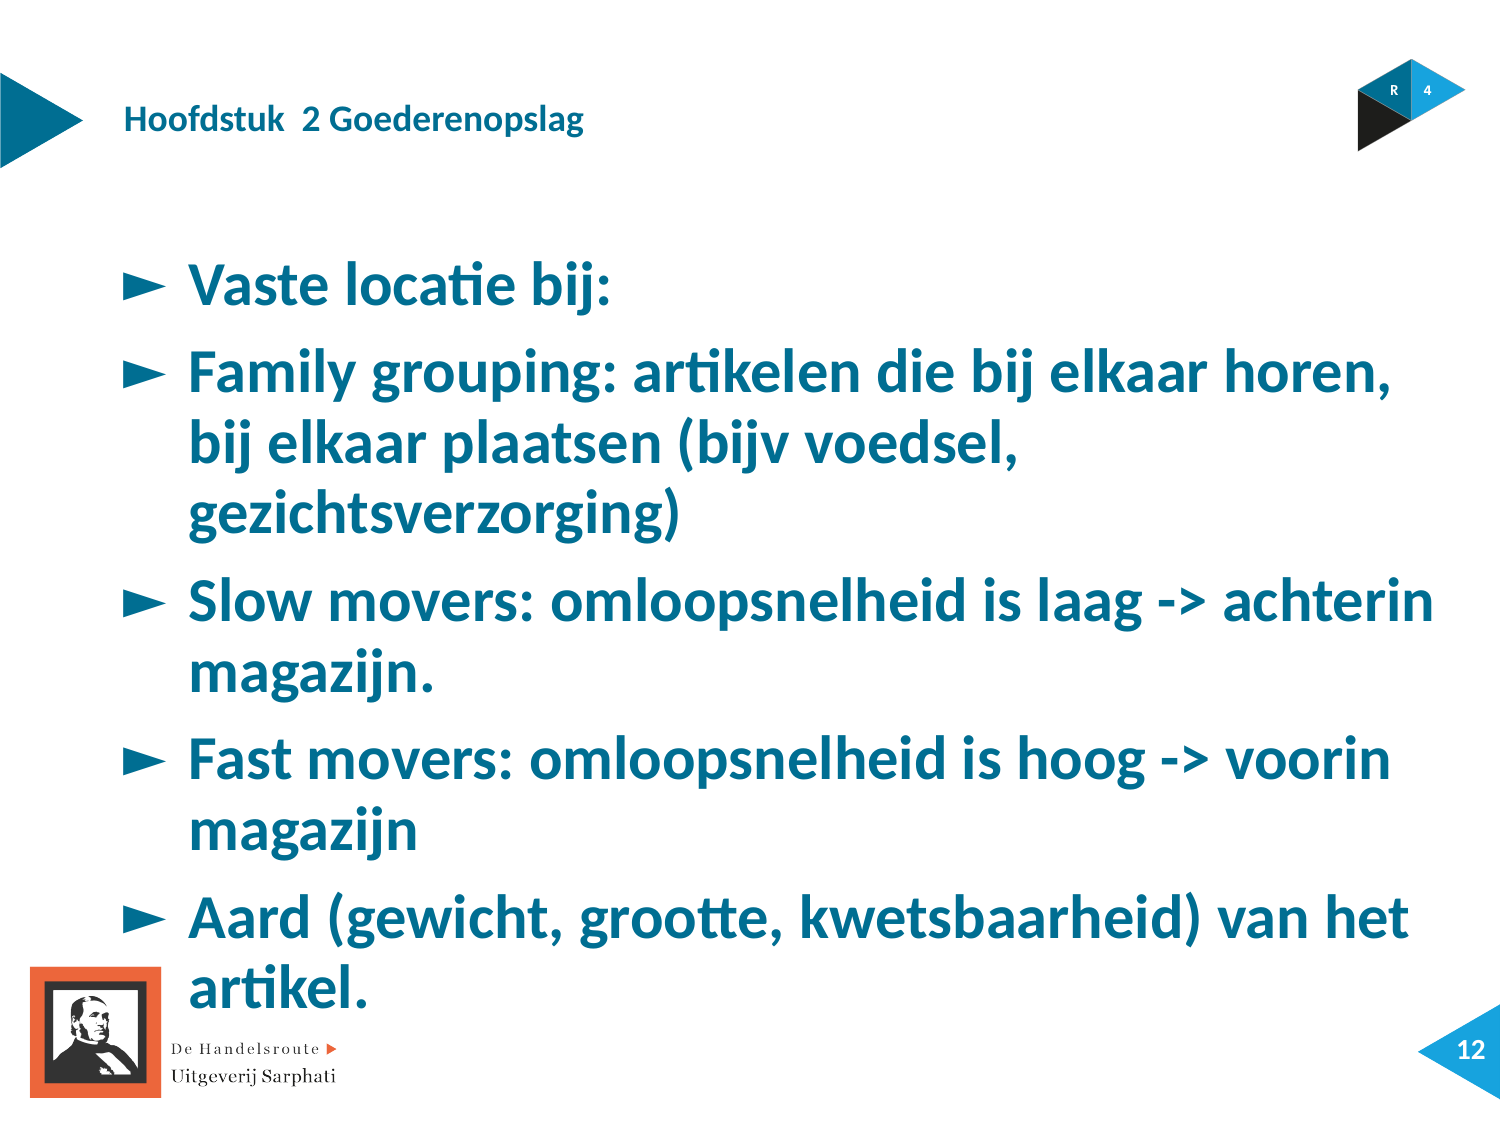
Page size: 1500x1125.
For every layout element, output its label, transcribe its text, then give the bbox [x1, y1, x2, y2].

footer Hoofdstuk 2 Goederenopslag [112, 86, 1290, 147]
slide_number 11 [1423, 1017, 1500, 1078]
picture [0, 58, 1500, 1100]
list Vaste locatie bij: Family grouping: artikelen die bij elkaar horen, bij elkaar plaatsen (bijv voedsel, gezichtsverzorging) Slow movers: omloopsnelheid is laag -> achterin magazijn. Fast movers: omloopsnelheid is hoog -> voorin magazijn Aard (gewicht, grootte, kwetsbaarheid) van het artikel. [112, 239, 1462, 1037]
